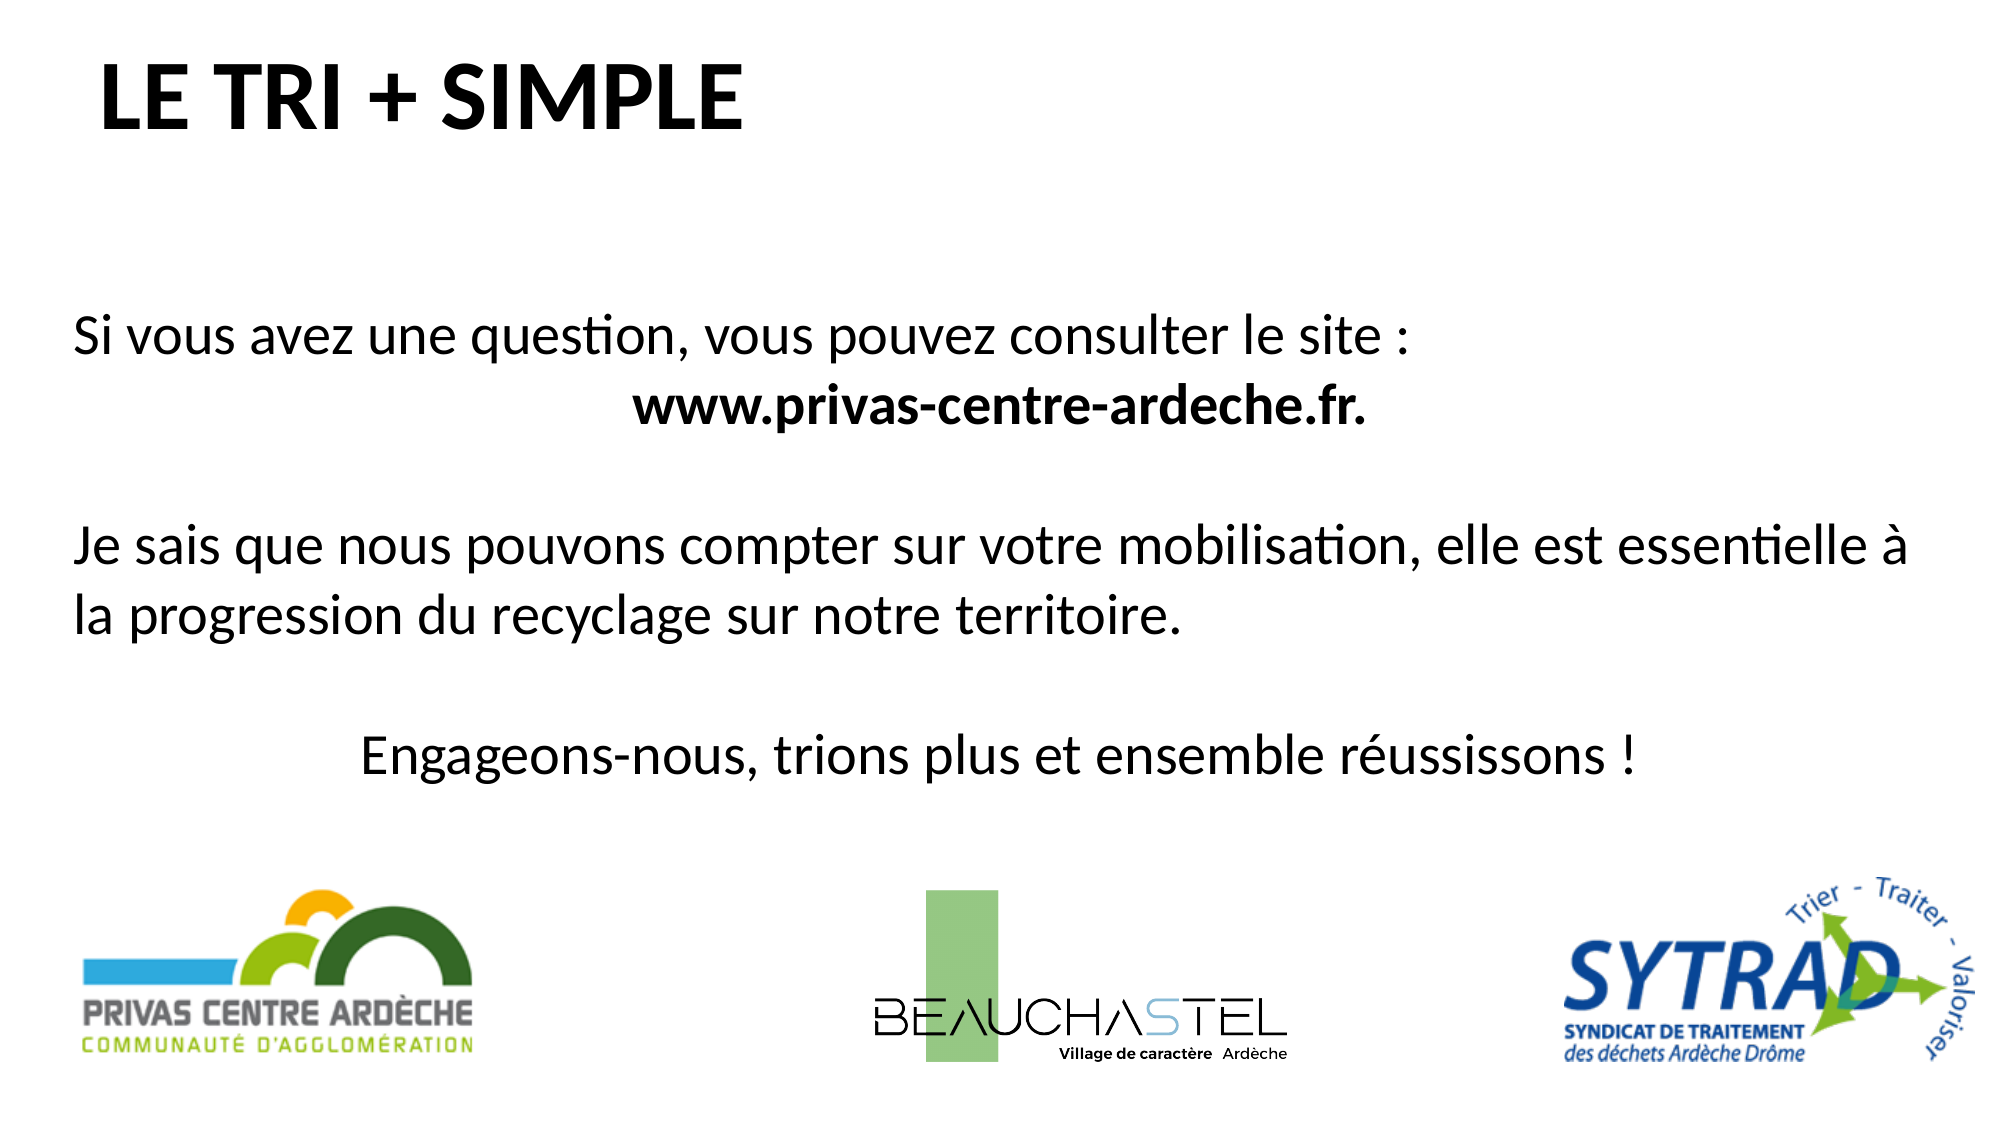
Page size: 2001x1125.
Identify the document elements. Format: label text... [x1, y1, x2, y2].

text_box Si vous avez une question, vous pouvez consulter le site : www.privas-centre-ardeche.fr. Je sais que nous pouvons compter sur votre mobilisation, elle est essentielle à la progression du recyclage sur notre territoire. Engageons-nous, trions plus et ensemble réussissons ! [59, 208, 1941, 794]
picture [42, 877, 480, 1062]
picture [875, 890, 1287, 1062]
picture [1564, 877, 1976, 1062]
text_box LE TRI + SIMPLE [85, 21, 811, 157]
